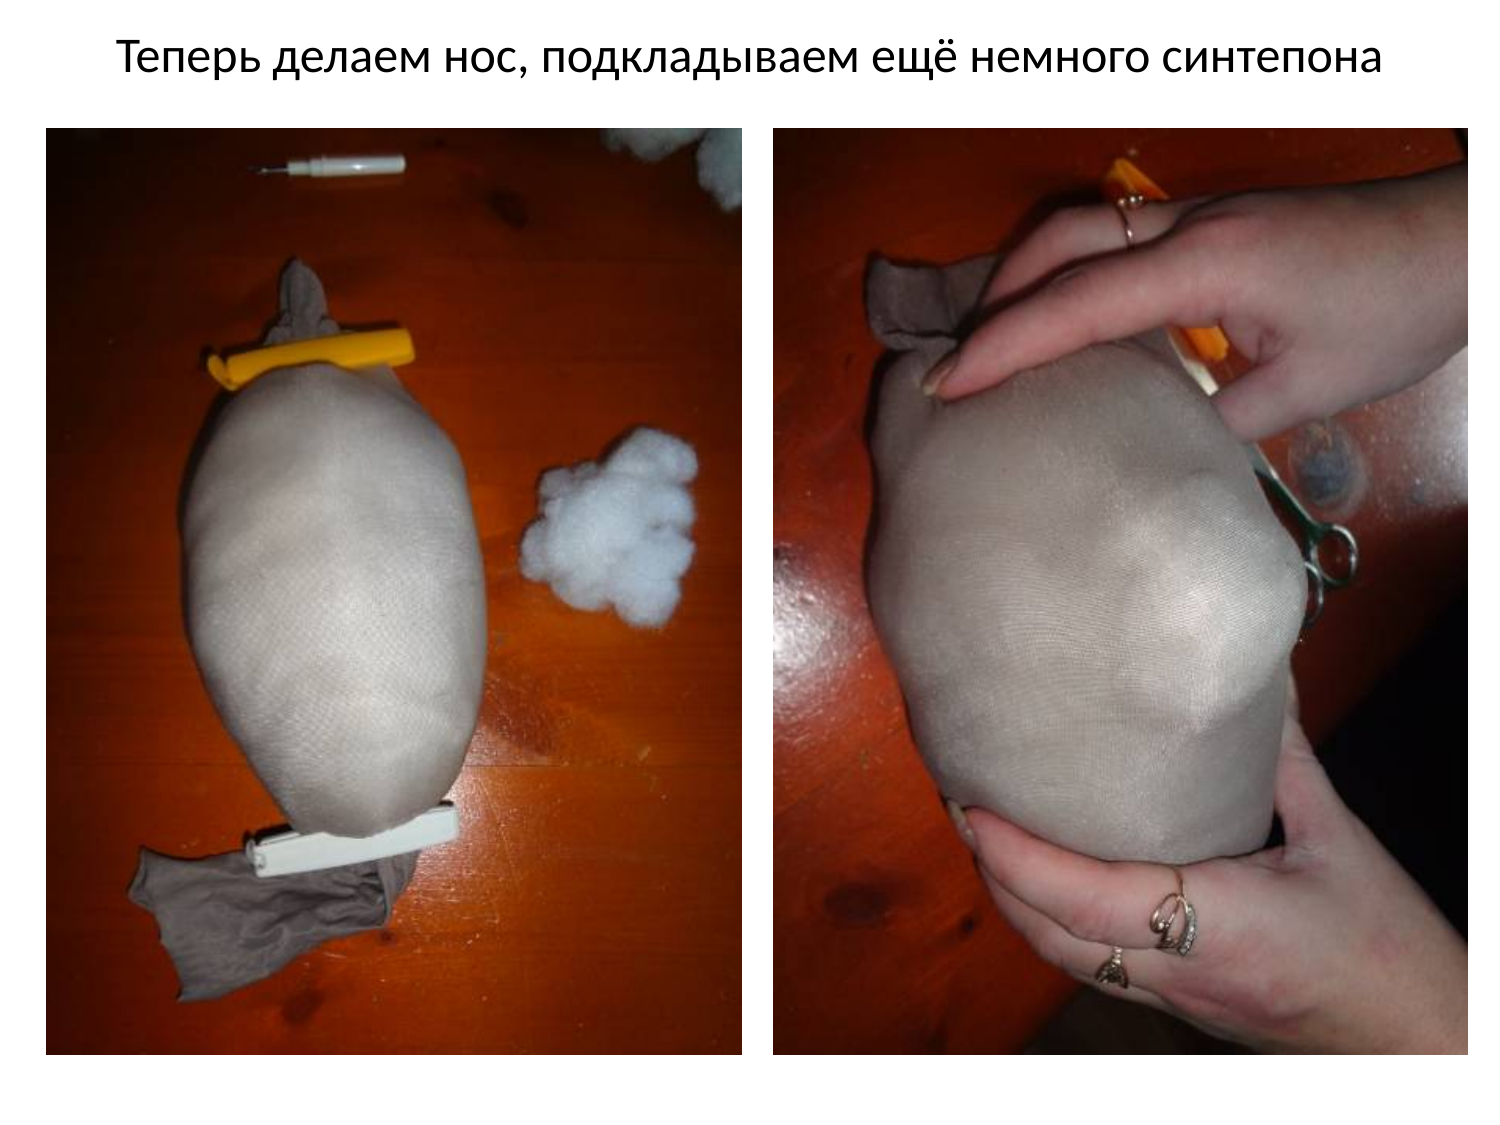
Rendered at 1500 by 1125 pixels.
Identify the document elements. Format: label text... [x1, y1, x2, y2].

picture [773, 128, 1468, 1055]
title Теперь делаем нос, подкладываем ещё немного синтепона [74, 0, 1426, 106]
picture [46, 128, 742, 1055]
